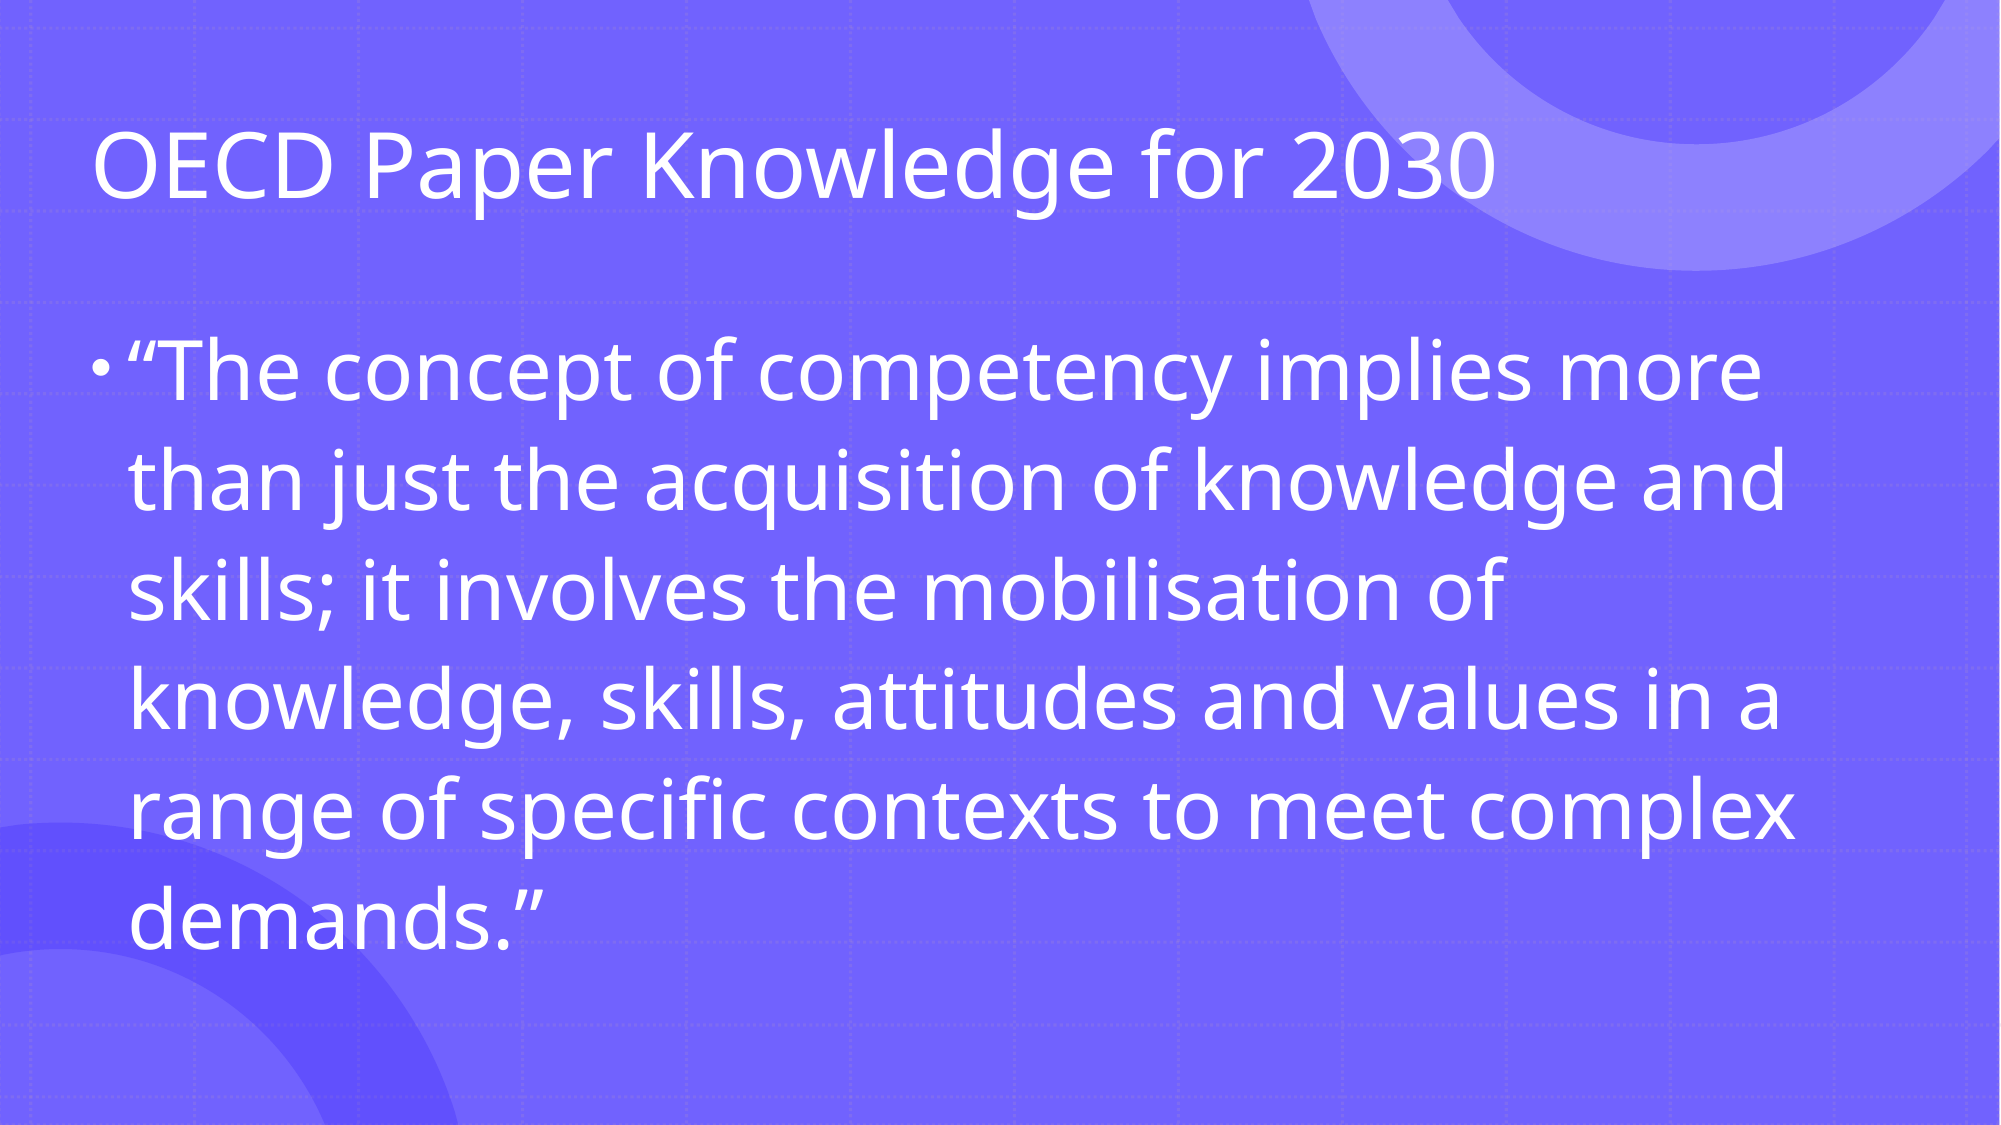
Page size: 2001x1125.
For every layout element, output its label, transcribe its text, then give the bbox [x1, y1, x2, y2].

list “The concept of competency implies more than just the acquisition of knowledge and skills; it involves the mobilisation of knowledge, skills, attitudes and values in a range of specific contexts to meet complex demands.” [75, 299, 1834, 1014]
title OECD Paper Knowledge for 2030 [75, 59, 1834, 278]
